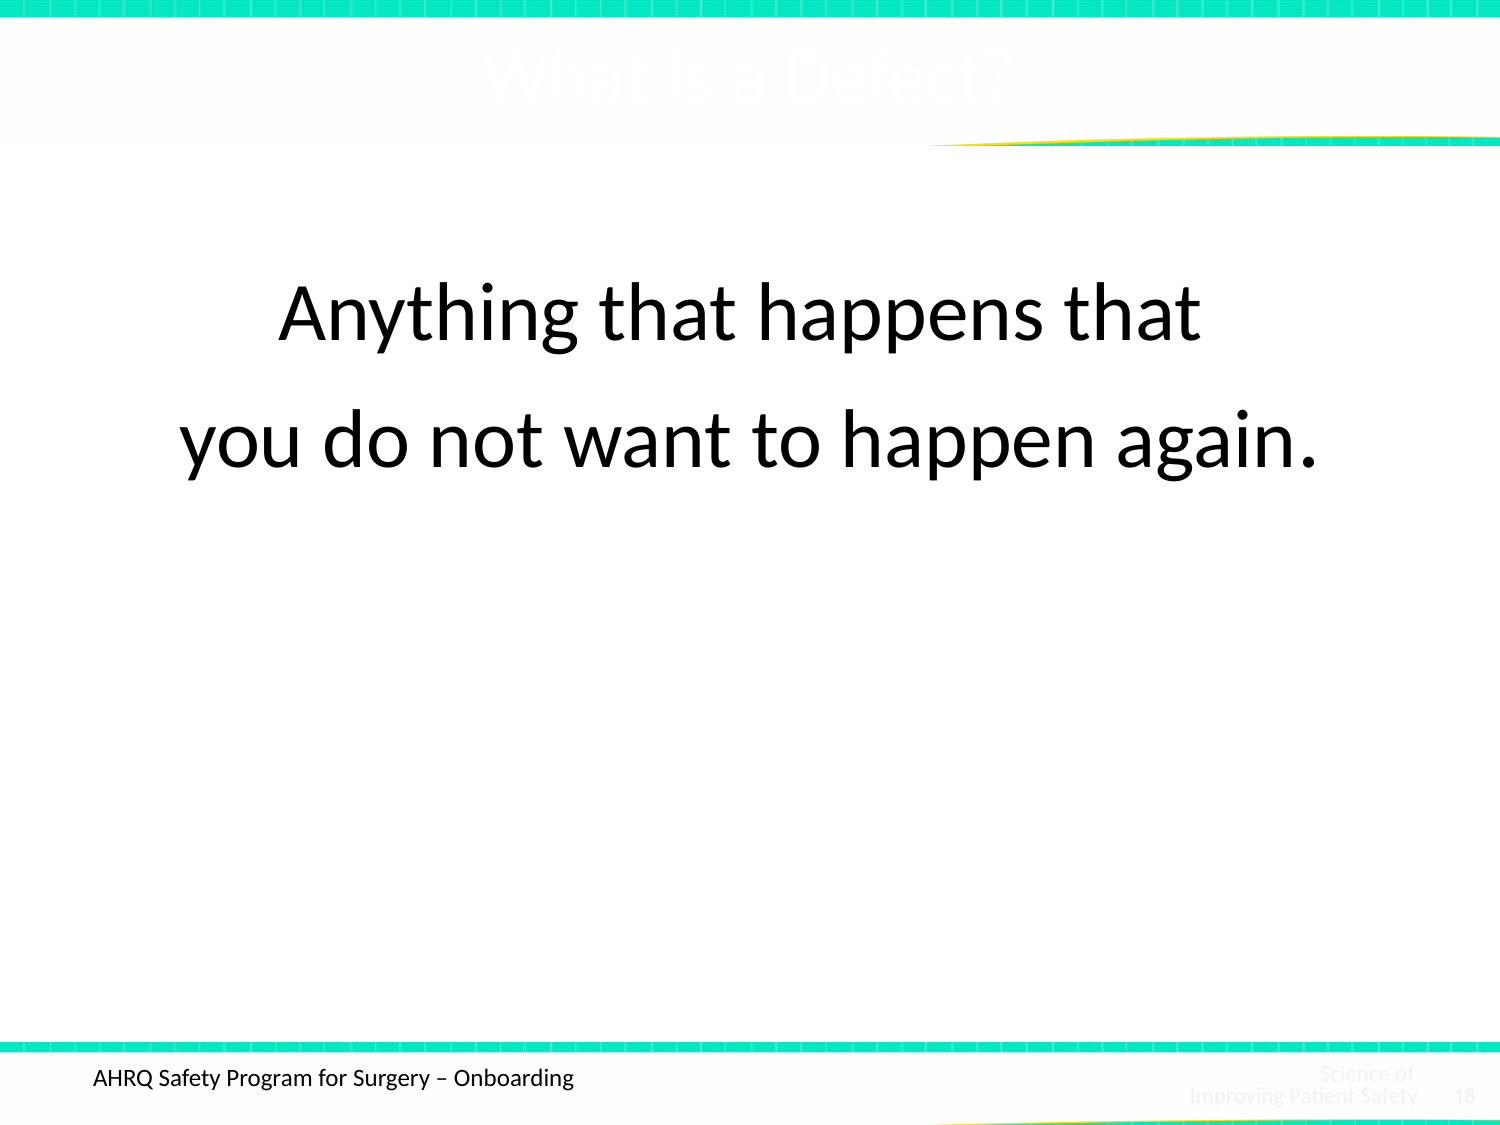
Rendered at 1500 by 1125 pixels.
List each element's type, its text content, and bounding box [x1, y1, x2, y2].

picture [0, 1042, 1500, 1125]
title What Is a Defect? [75, 5, 1425, 138]
picture [0, 0, 1500, 146]
list Anything that happens that you do not want to happen again. [75, 249, 1425, 1027]
